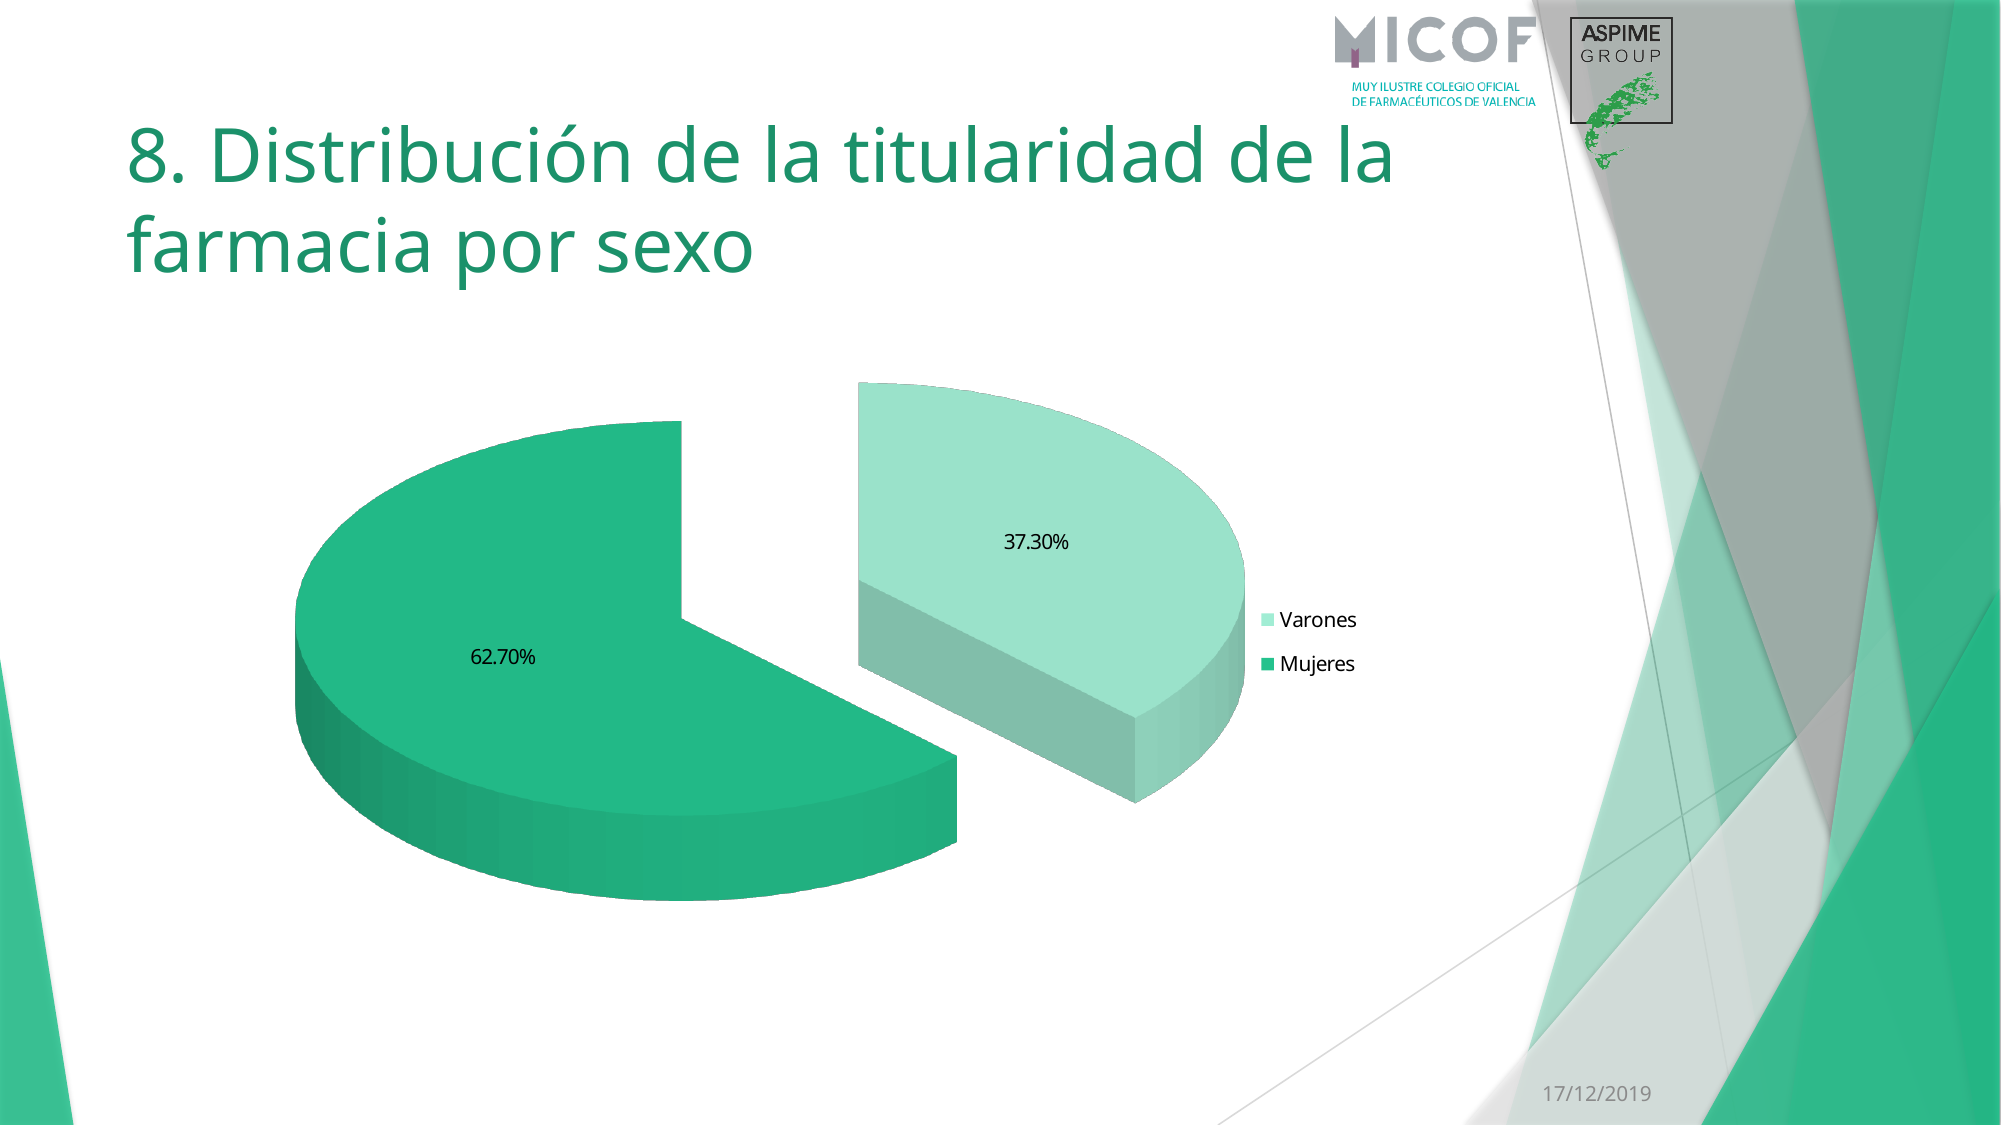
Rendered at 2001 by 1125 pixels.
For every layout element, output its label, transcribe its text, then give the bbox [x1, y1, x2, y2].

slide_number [1517, 1063, 1667, 1123]
picture [1333, 16, 1560, 107]
title 8. Distribución de la titularidad de la farmacia por sexo [111, 99, 1522, 317]
picture [1570, 16, 1673, 171]
chart [264, 316, 1397, 972]
